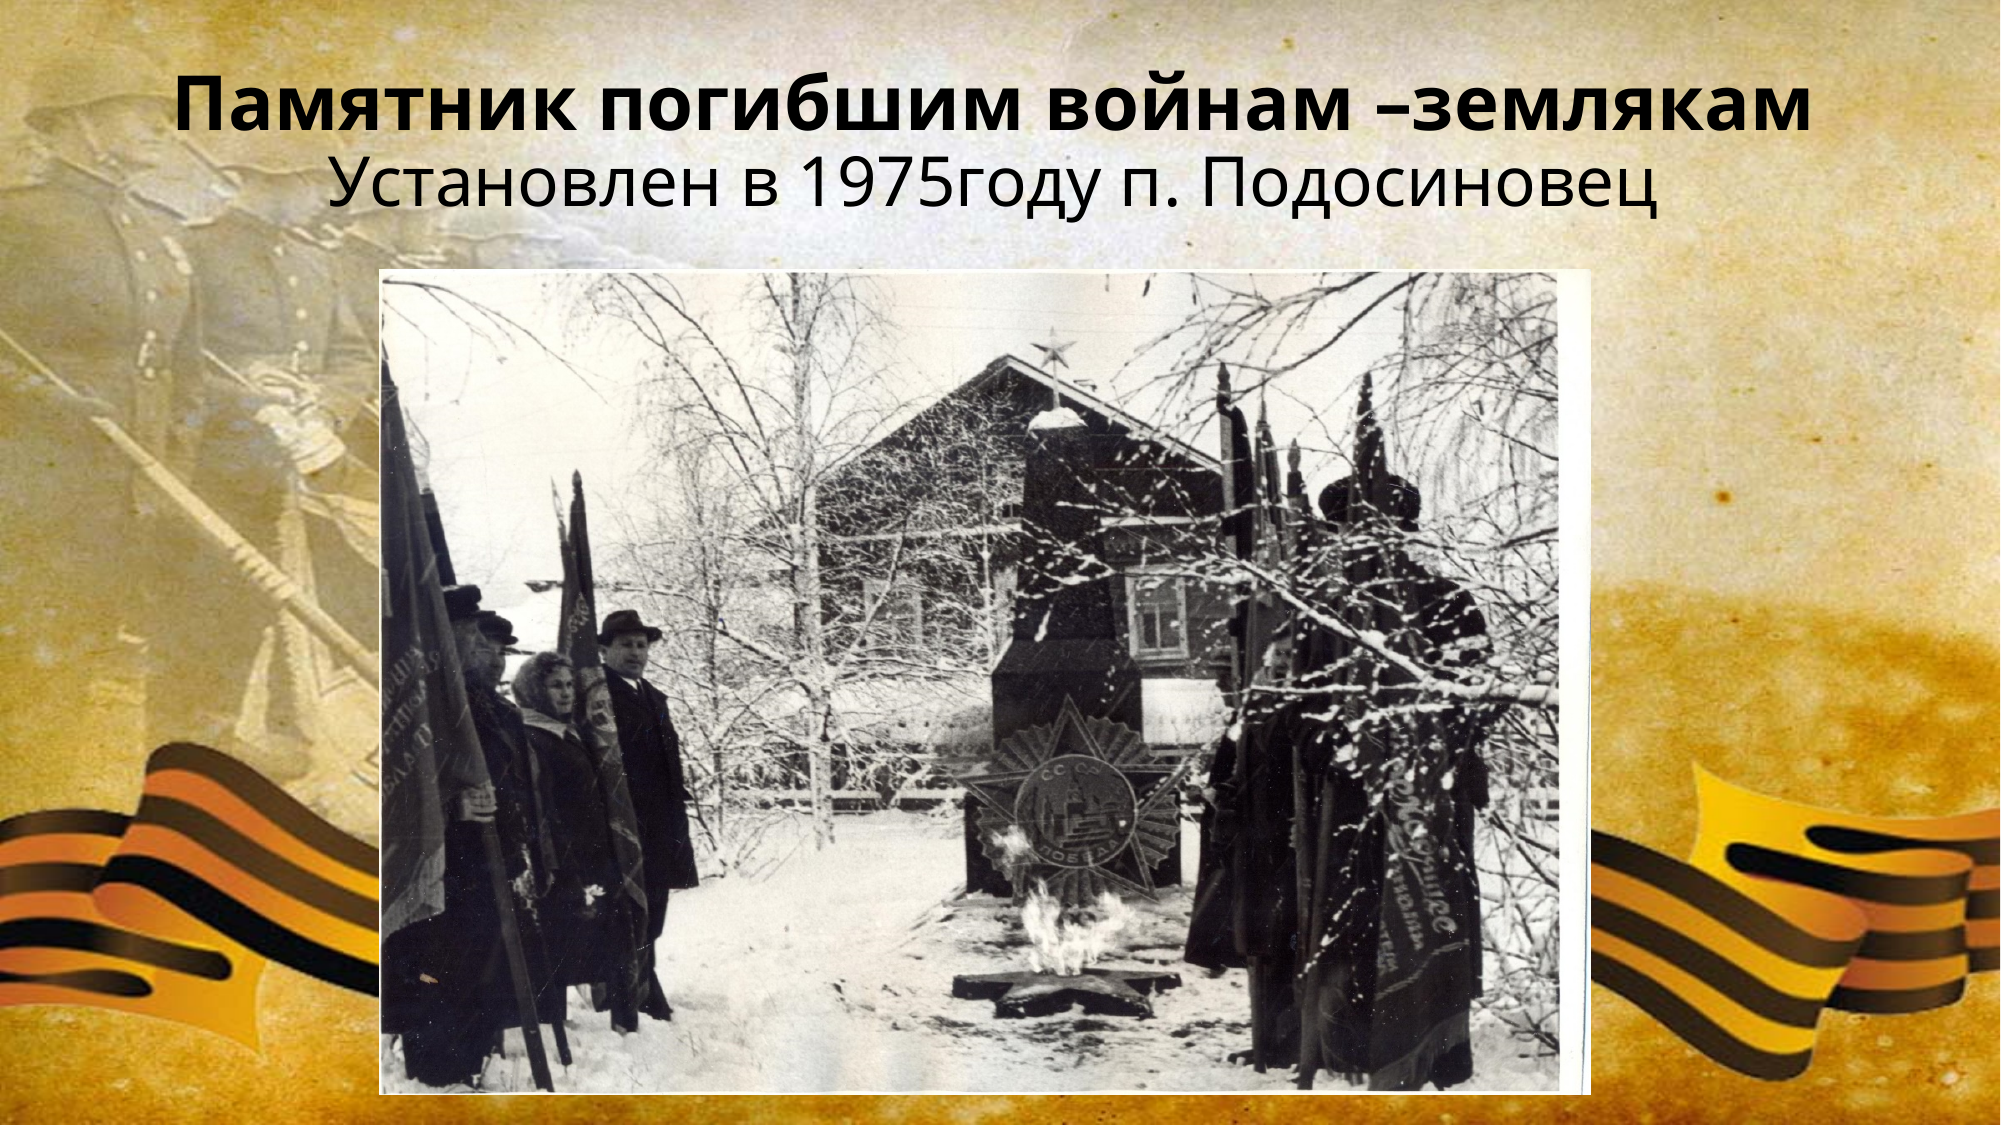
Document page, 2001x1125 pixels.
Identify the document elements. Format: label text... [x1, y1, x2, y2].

picture [0, 0, 2001, 1125]
title Памятник погибшим войнам –землякам Установлен в 1975году п. Подосиновец [131, 34, 1856, 252]
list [379, 269, 1591, 1095]
